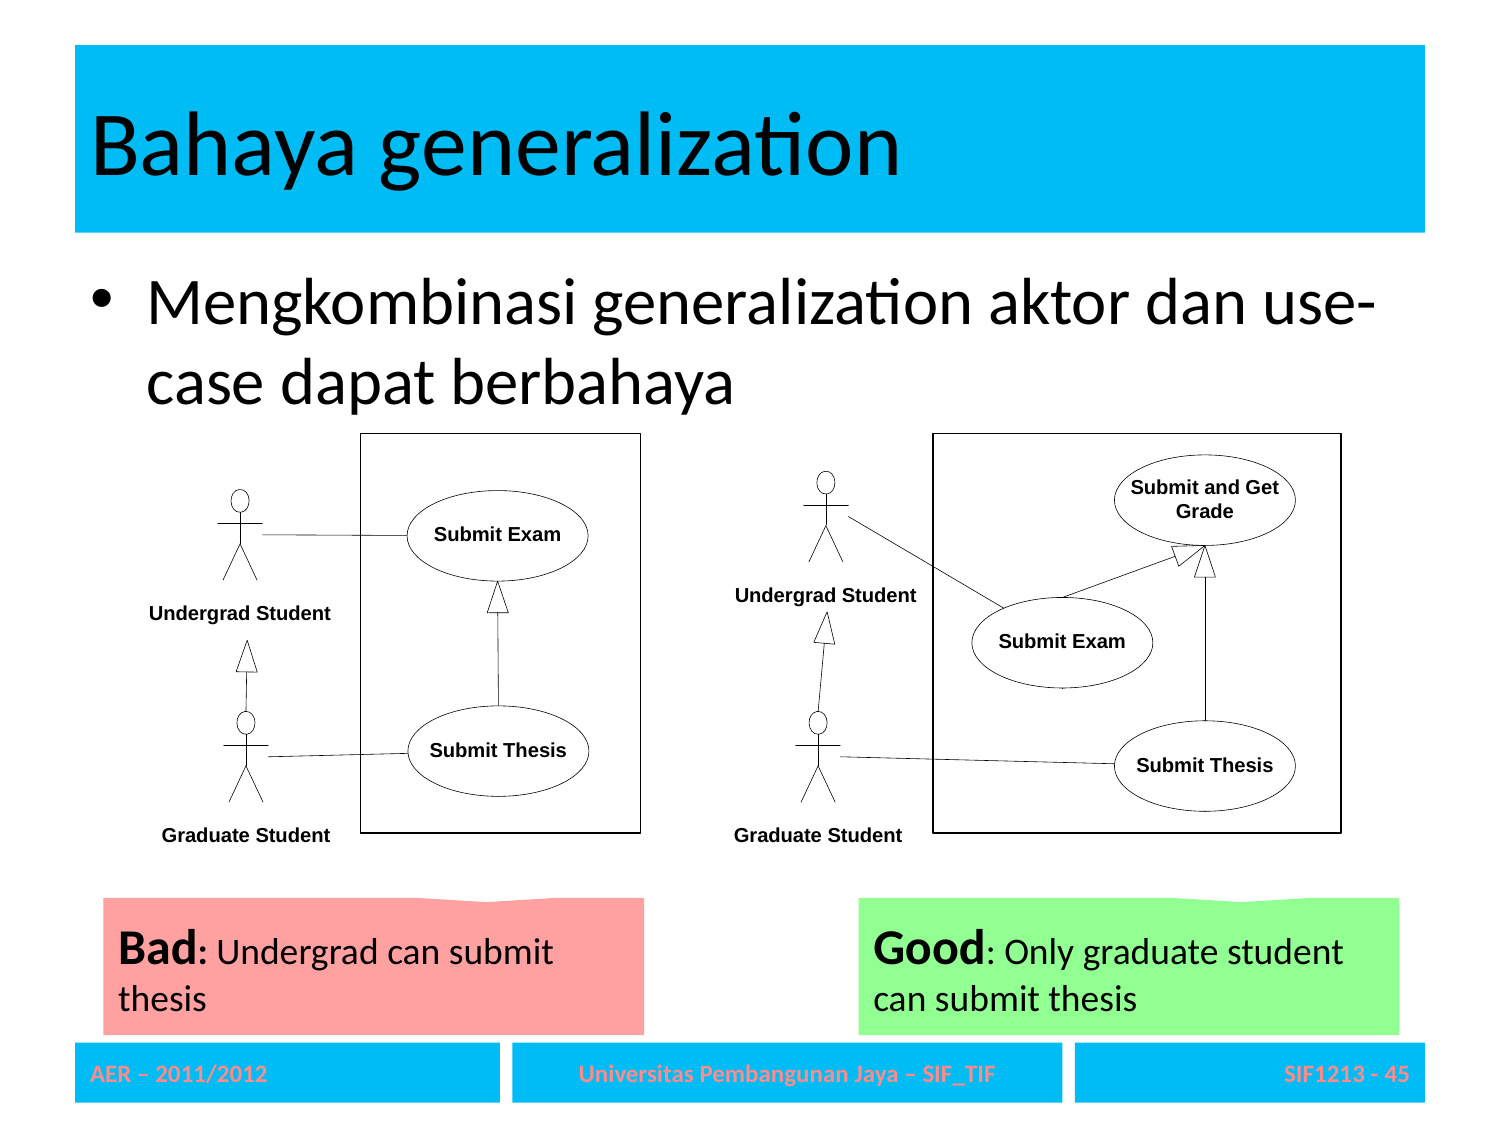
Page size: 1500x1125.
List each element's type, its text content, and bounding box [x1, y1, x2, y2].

footer Universitas Pembangunan Jaya – SIF_TIF [512, 1044, 1063, 1103]
slide_number AER – 2011/2012 [75, 1042, 500, 1103]
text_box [103, 429, 1400, 1036]
slide_number 45 [1074, 1042, 1425, 1103]
list Mengkombinasi generalization aktor dan use-case dapat berbahaya [75, 249, 1425, 438]
title Bahaya generalization [75, 45, 1425, 233]
